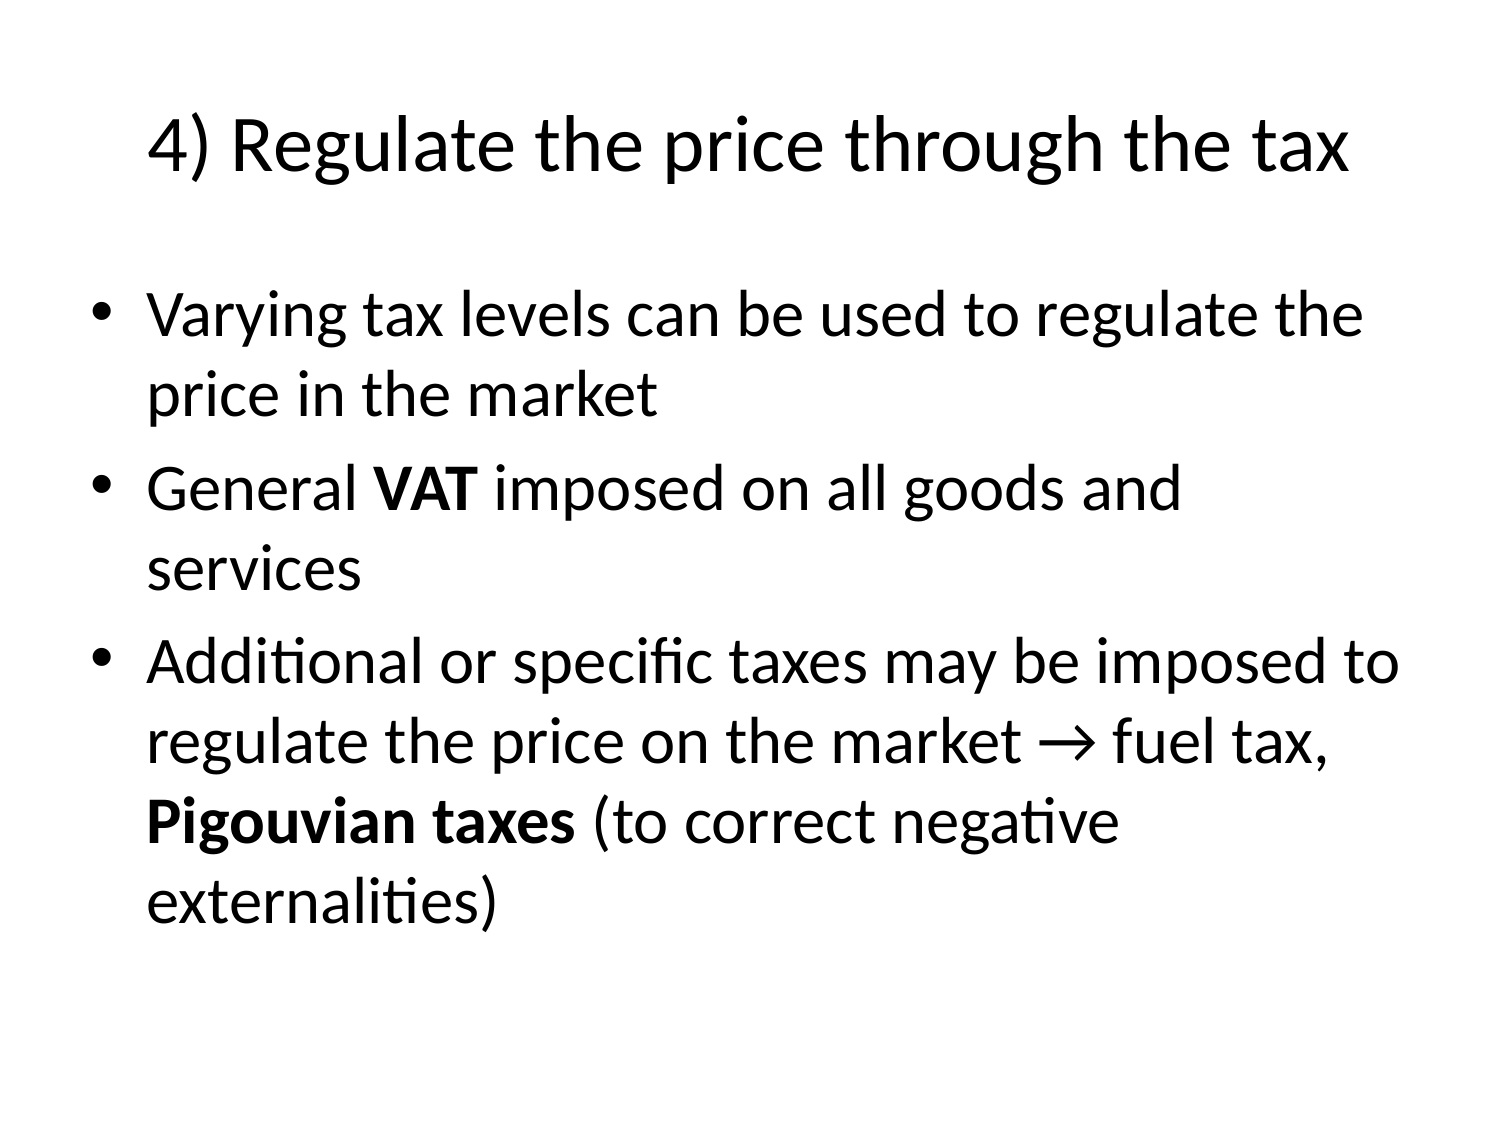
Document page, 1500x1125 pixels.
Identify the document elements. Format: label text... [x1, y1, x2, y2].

list Varying tax levels can be used to regulate the price in the market General VAT imposed on all goods and services Additional or specific taxes may be imposed to regulate the price on the market → fuel tax, Pigouvian taxes (to correct negative externalities) [75, 262, 1425, 1005]
title 4) Regulate the price through the tax [75, 45, 1425, 233]
